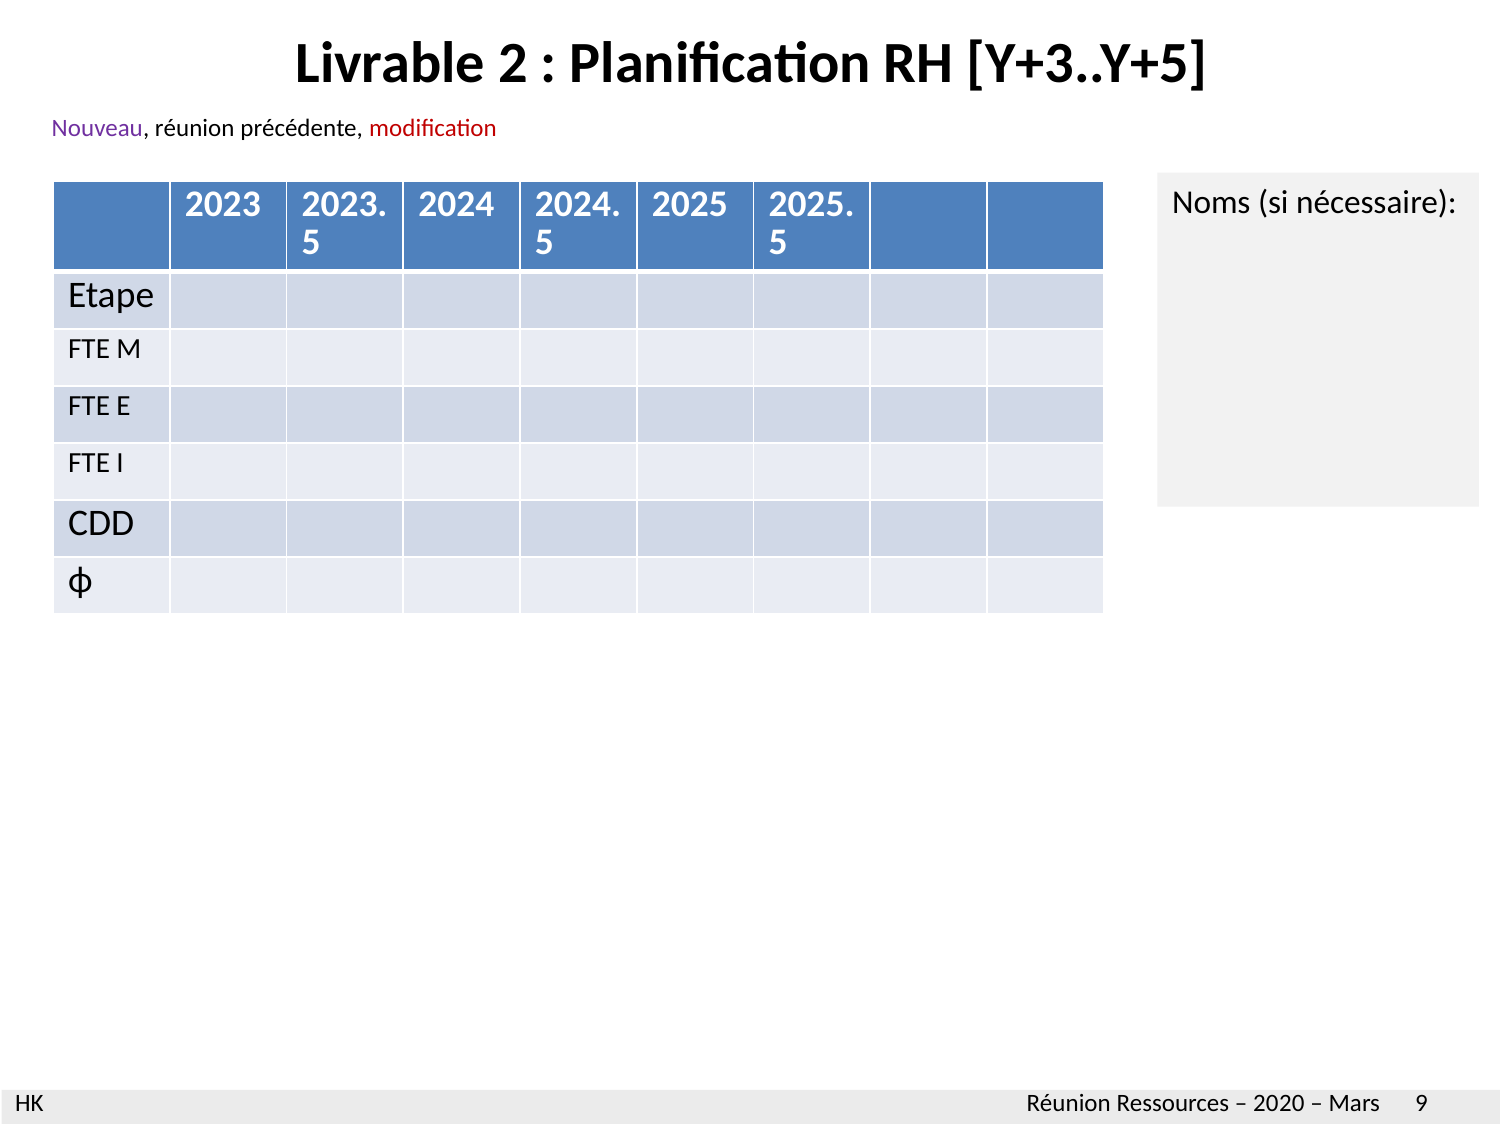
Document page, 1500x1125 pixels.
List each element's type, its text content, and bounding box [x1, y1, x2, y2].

table_cell ϕ [54, 558, 169, 613]
table_cell [638, 444, 753, 499]
table_cell [287, 444, 402, 499]
table_cell [638, 330, 753, 385]
table_cell [638, 501, 753, 556]
table_cell FTE E [54, 387, 169, 442]
table_cell [521, 558, 636, 613]
table_header 2023 [171, 182, 286, 269]
table_cell Etape [54, 274, 169, 328]
table_cell [171, 501, 286, 556]
table_cell [404, 330, 519, 385]
table_cell [171, 274, 286, 328]
table_cell [404, 558, 519, 613]
table_cell FTE M [54, 330, 169, 385]
table_cell [171, 444, 286, 499]
table_header 2025.5 [754, 182, 869, 269]
table_header [54, 182, 169, 269]
table_cell [404, 274, 519, 328]
table_header 2025 [638, 182, 753, 269]
text_box Nouveau, réunion précédente, modification [36, 103, 512, 149]
table_cell [988, 501, 1103, 556]
table_cell [871, 330, 986, 385]
table_cell [754, 501, 869, 556]
table_header [871, 182, 986, 269]
table_cell [171, 330, 286, 385]
table_cell [521, 501, 636, 556]
table_header 2024 [404, 182, 519, 269]
table_cell [404, 444, 519, 499]
table_cell [871, 501, 986, 556]
table_cell [638, 274, 753, 328]
table_cell [521, 444, 636, 499]
table_cell [287, 274, 402, 328]
table_cell [404, 501, 519, 556]
table_cell [638, 387, 753, 442]
table_cell [521, 330, 636, 385]
table_cell [754, 558, 869, 613]
table_cell [988, 444, 1103, 499]
table_cell [287, 558, 402, 613]
table_cell [754, 444, 869, 499]
table_header 2023.5 [287, 182, 402, 269]
table_cell [871, 558, 986, 613]
table_cell [988, 387, 1103, 442]
table_cell [988, 274, 1103, 328]
table_cell [988, 558, 1103, 613]
table_cell [404, 387, 519, 442]
table_cell [638, 558, 753, 613]
table_cell [988, 330, 1103, 385]
table_cell CDD [54, 501, 169, 556]
table_cell [287, 501, 402, 556]
text_box Noms (si nécessaire): [1157, 172, 1479, 507]
text_box Livrable 2 : Planification RH [Y+3..Y+5] [76, 7, 1427, 112]
table_cell [754, 274, 869, 328]
table_header [988, 182, 1103, 269]
table_cell [521, 387, 636, 442]
table_cell [171, 558, 286, 613]
table_cell FTE I [54, 444, 169, 499]
table_cell [754, 387, 869, 442]
table_cell [871, 387, 986, 442]
table_cell [287, 387, 402, 442]
table_header 2024.5 [521, 182, 636, 269]
table_cell [871, 274, 986, 328]
table_cell [871, 444, 986, 499]
table_cell [287, 330, 402, 385]
table_cell [521, 274, 636, 328]
table_cell [171, 387, 286, 442]
table_cell [754, 330, 869, 385]
